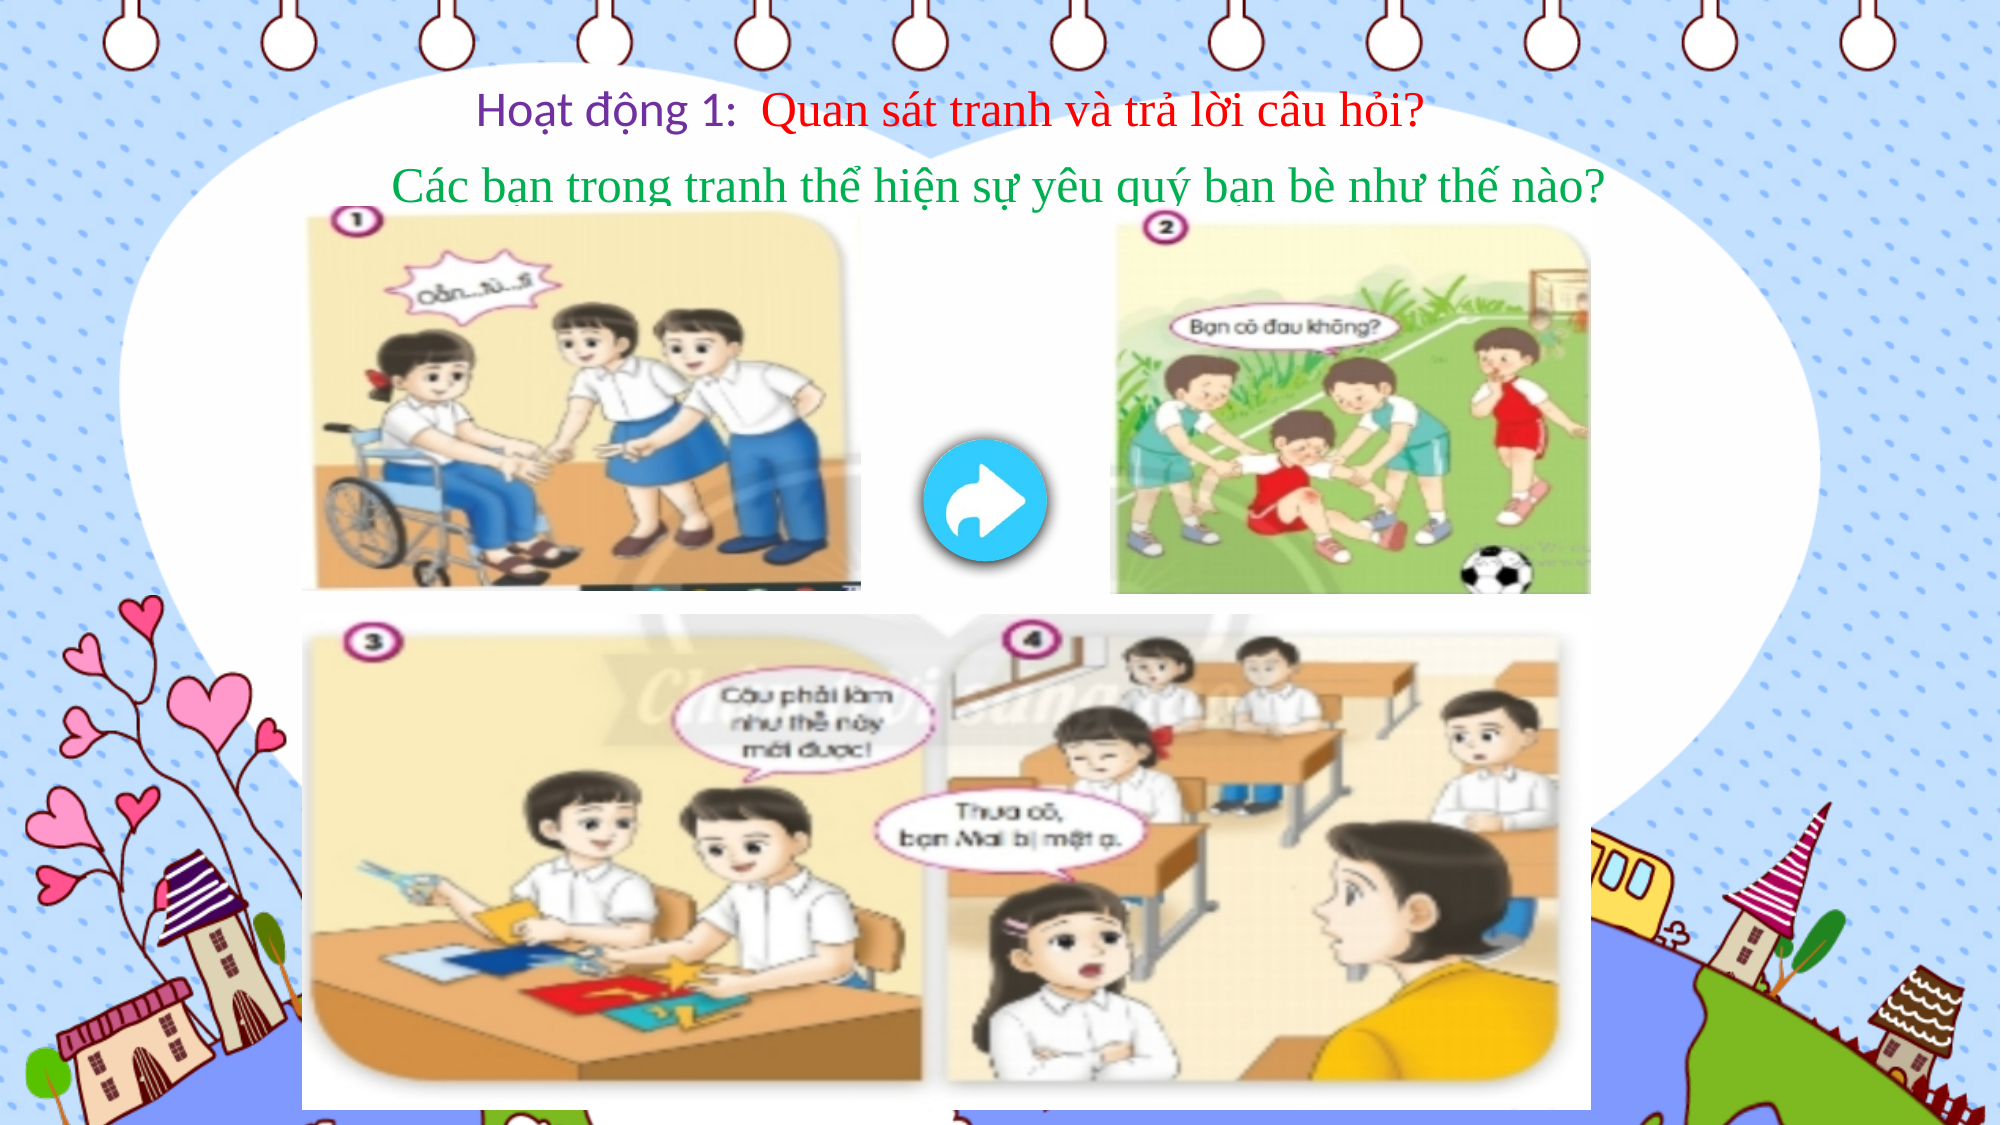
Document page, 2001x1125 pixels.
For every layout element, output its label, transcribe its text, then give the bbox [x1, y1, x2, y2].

picture [0, 0, 2000, 1125]
text_box Hoạt động 1: Quan sát tranh và trả lời câu hỏi? [460, 68, 1609, 144]
text_box Các bạn trong tranh thể hiện sự yêu quý bạn bè như thế nào? [370, 144, 1692, 220]
